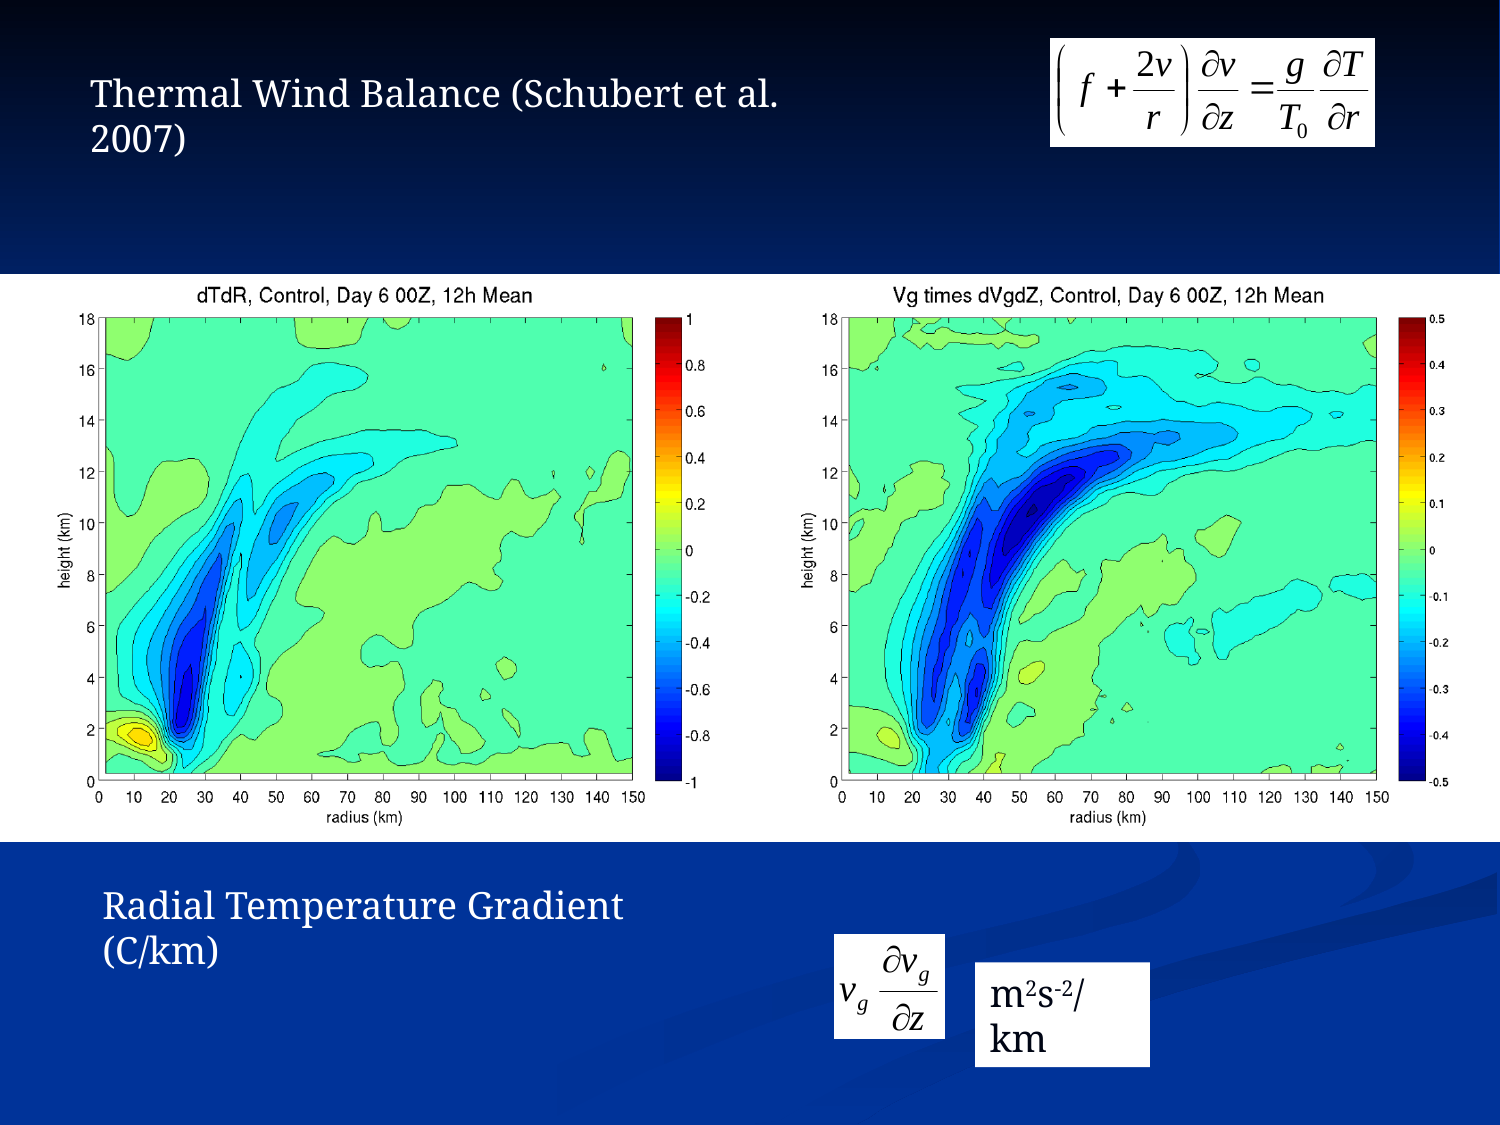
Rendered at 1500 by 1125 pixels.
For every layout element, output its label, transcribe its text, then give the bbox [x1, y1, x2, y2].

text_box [1049, 37, 1376, 148]
text_box m2s-2/km [975, 962, 1150, 1068]
picture [0, 274, 1500, 843]
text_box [833, 934, 946, 1040]
text_box Thermal Wind Balance (Schubert et al. 2007) [75, 62, 863, 168]
text_box Radial Temperature Gradient (C/km) [87, 874, 663, 980]
